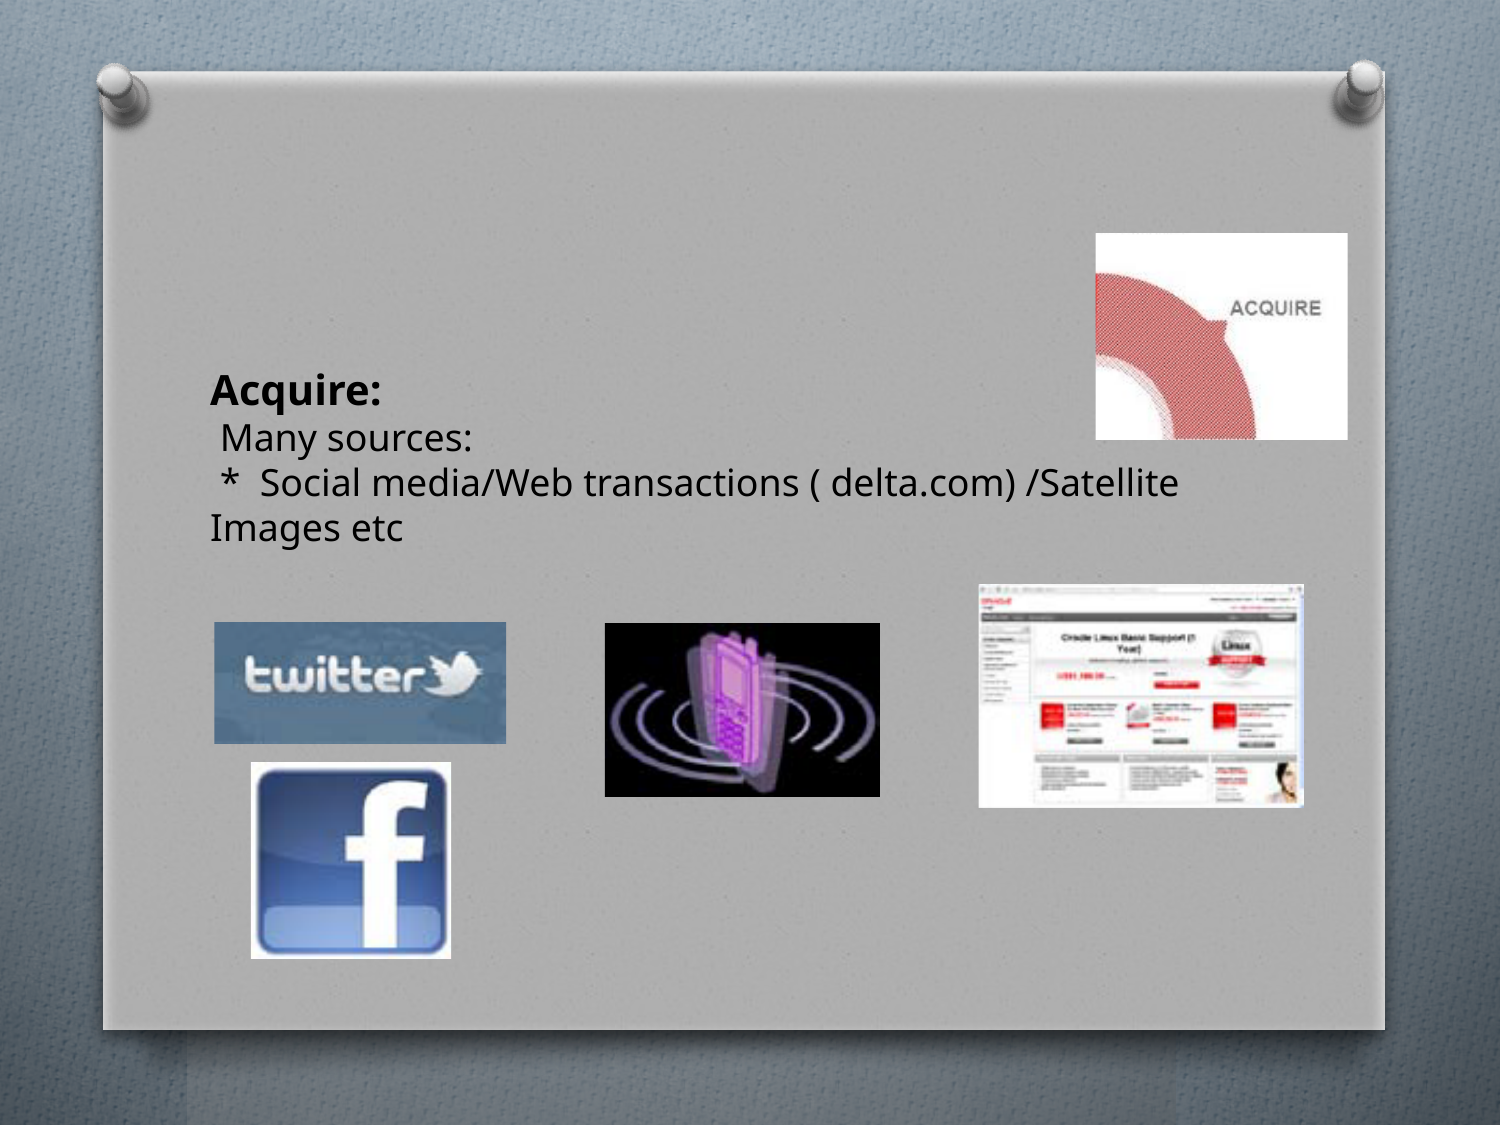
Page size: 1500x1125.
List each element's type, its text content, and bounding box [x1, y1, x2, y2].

picture [1306, 32, 1428, 136]
picture [250, 762, 452, 959]
picture [978, 584, 1304, 808]
text_box Acquire: Many sources: * Social media/Web transactions ( delta.com) /Satellite Images etc [195, 356, 1237, 602]
picture [604, 623, 881, 797]
picture [65, 29, 188, 132]
picture [214, 622, 507, 744]
picture [1095, 233, 1348, 440]
